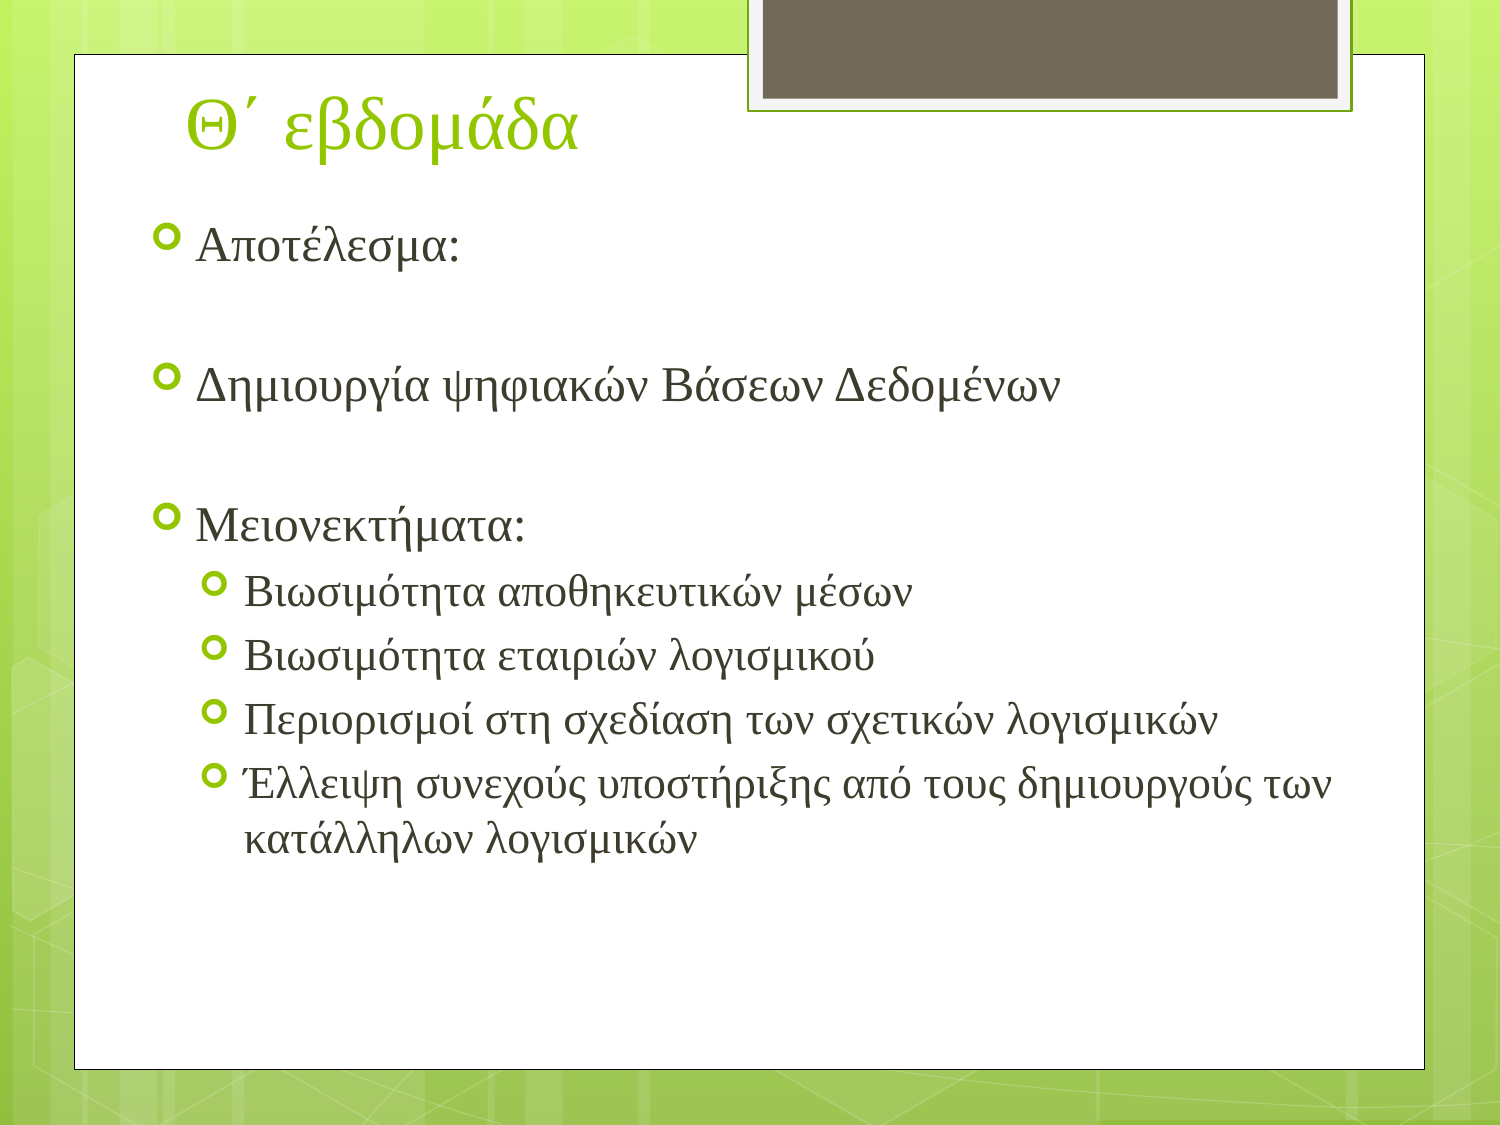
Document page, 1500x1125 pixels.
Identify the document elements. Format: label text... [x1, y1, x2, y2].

text_box Θ΄ εβδομάδα [171, 55, 1324, 173]
list Αποτέλεσμα: Δημιουργία ψηφιακών Βάσεων Δεδομένων Μειονεκτήματα: Βιωσιμότητα αποθηκευτικών μέσων Βιωσιμότητα εταιριών λογισμικού Περιορισμοί στη σχεδίαση των σχετικών λογισμικών Έλλειψη συνεχούς υποστήριξης από τους δημιουργούς των κατάλληλων λογισμικών [123, 204, 1352, 1019]
